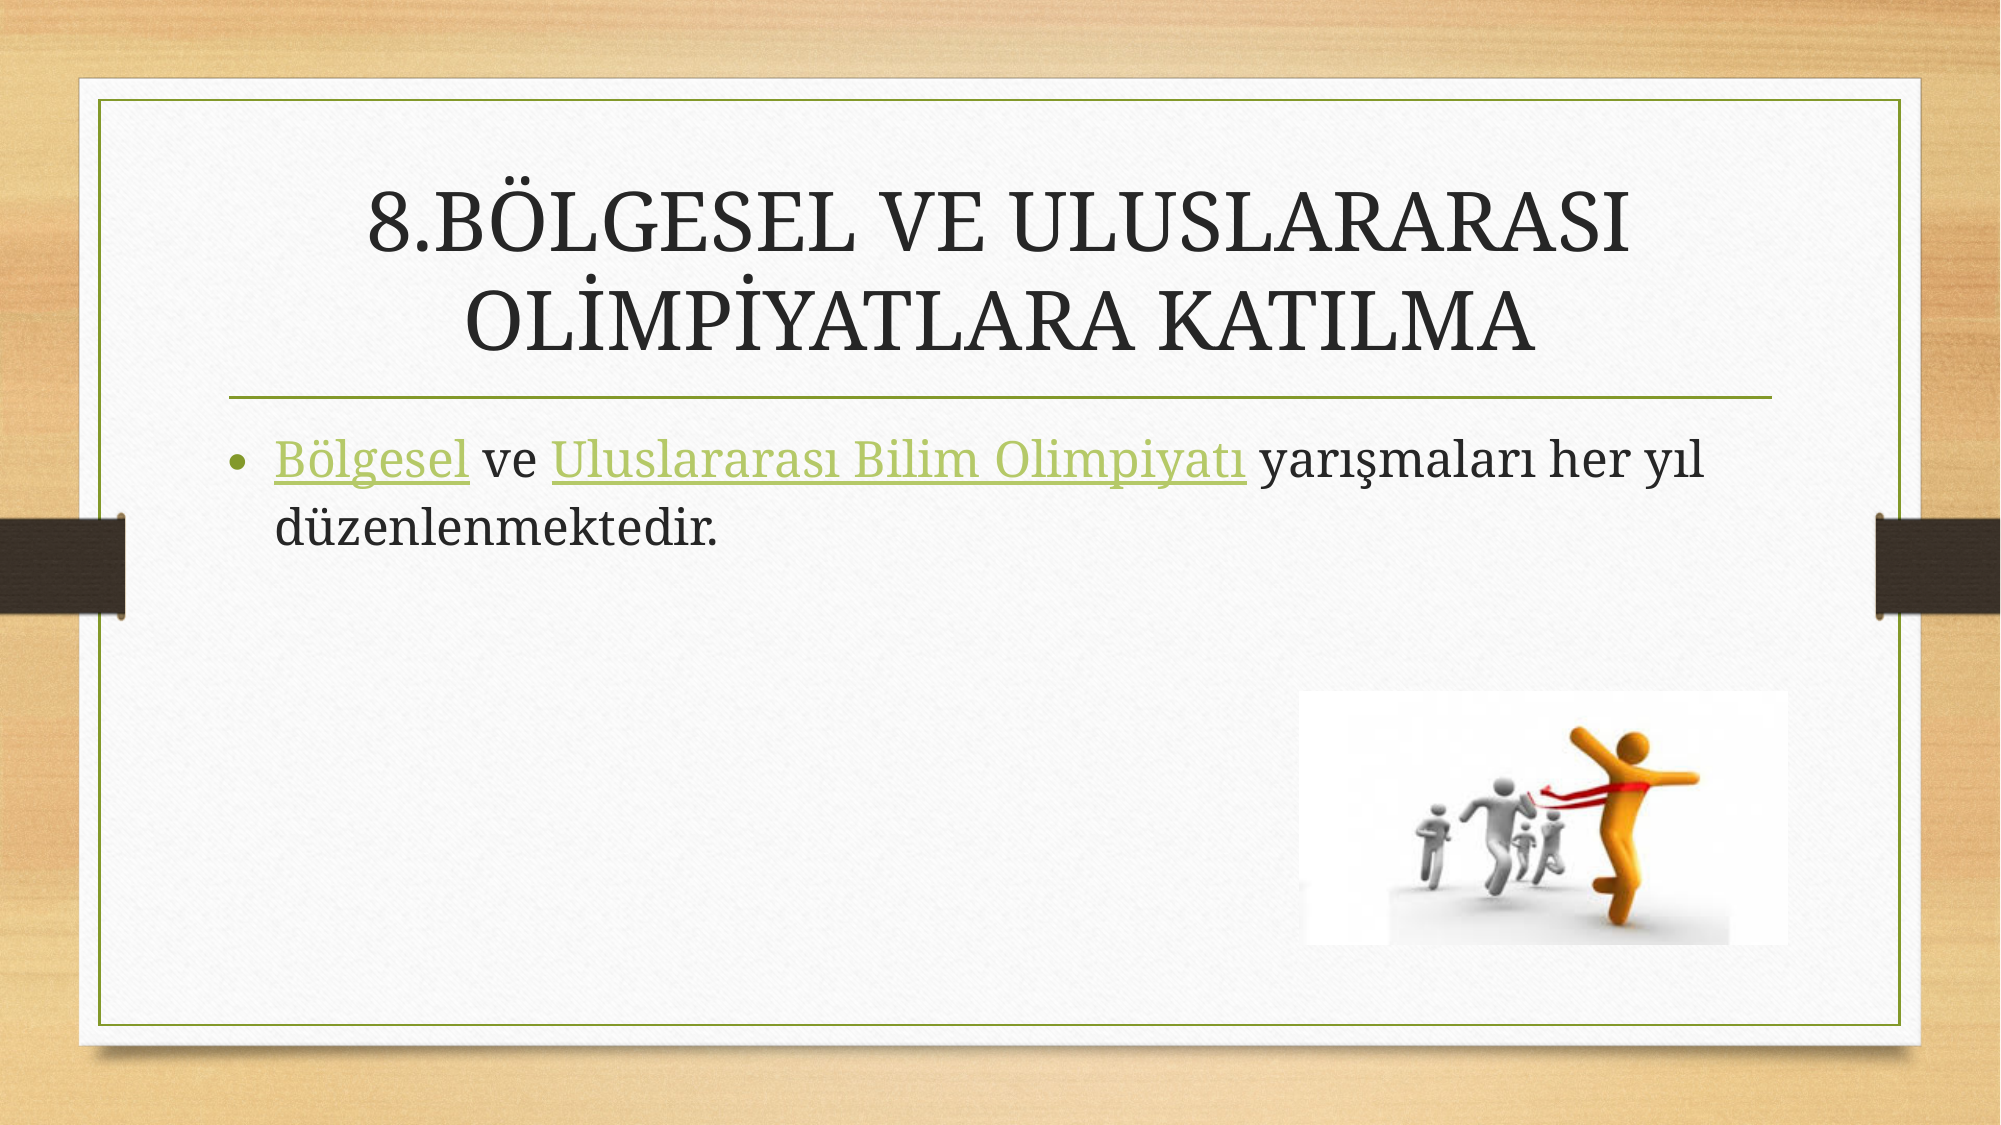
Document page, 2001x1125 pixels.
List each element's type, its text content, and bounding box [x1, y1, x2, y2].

list Bölgesel ve Uluslararası Bilim Olimpiyatı yarışmaları her yıl düzenlenmektedir. [212, 419, 1788, 964]
title 8.BÖLGESEL VE ULUSLARARASI OLİMPİYATLARA KATILMA [212, 161, 1788, 375]
picture [0, 0, 2001, 1125]
